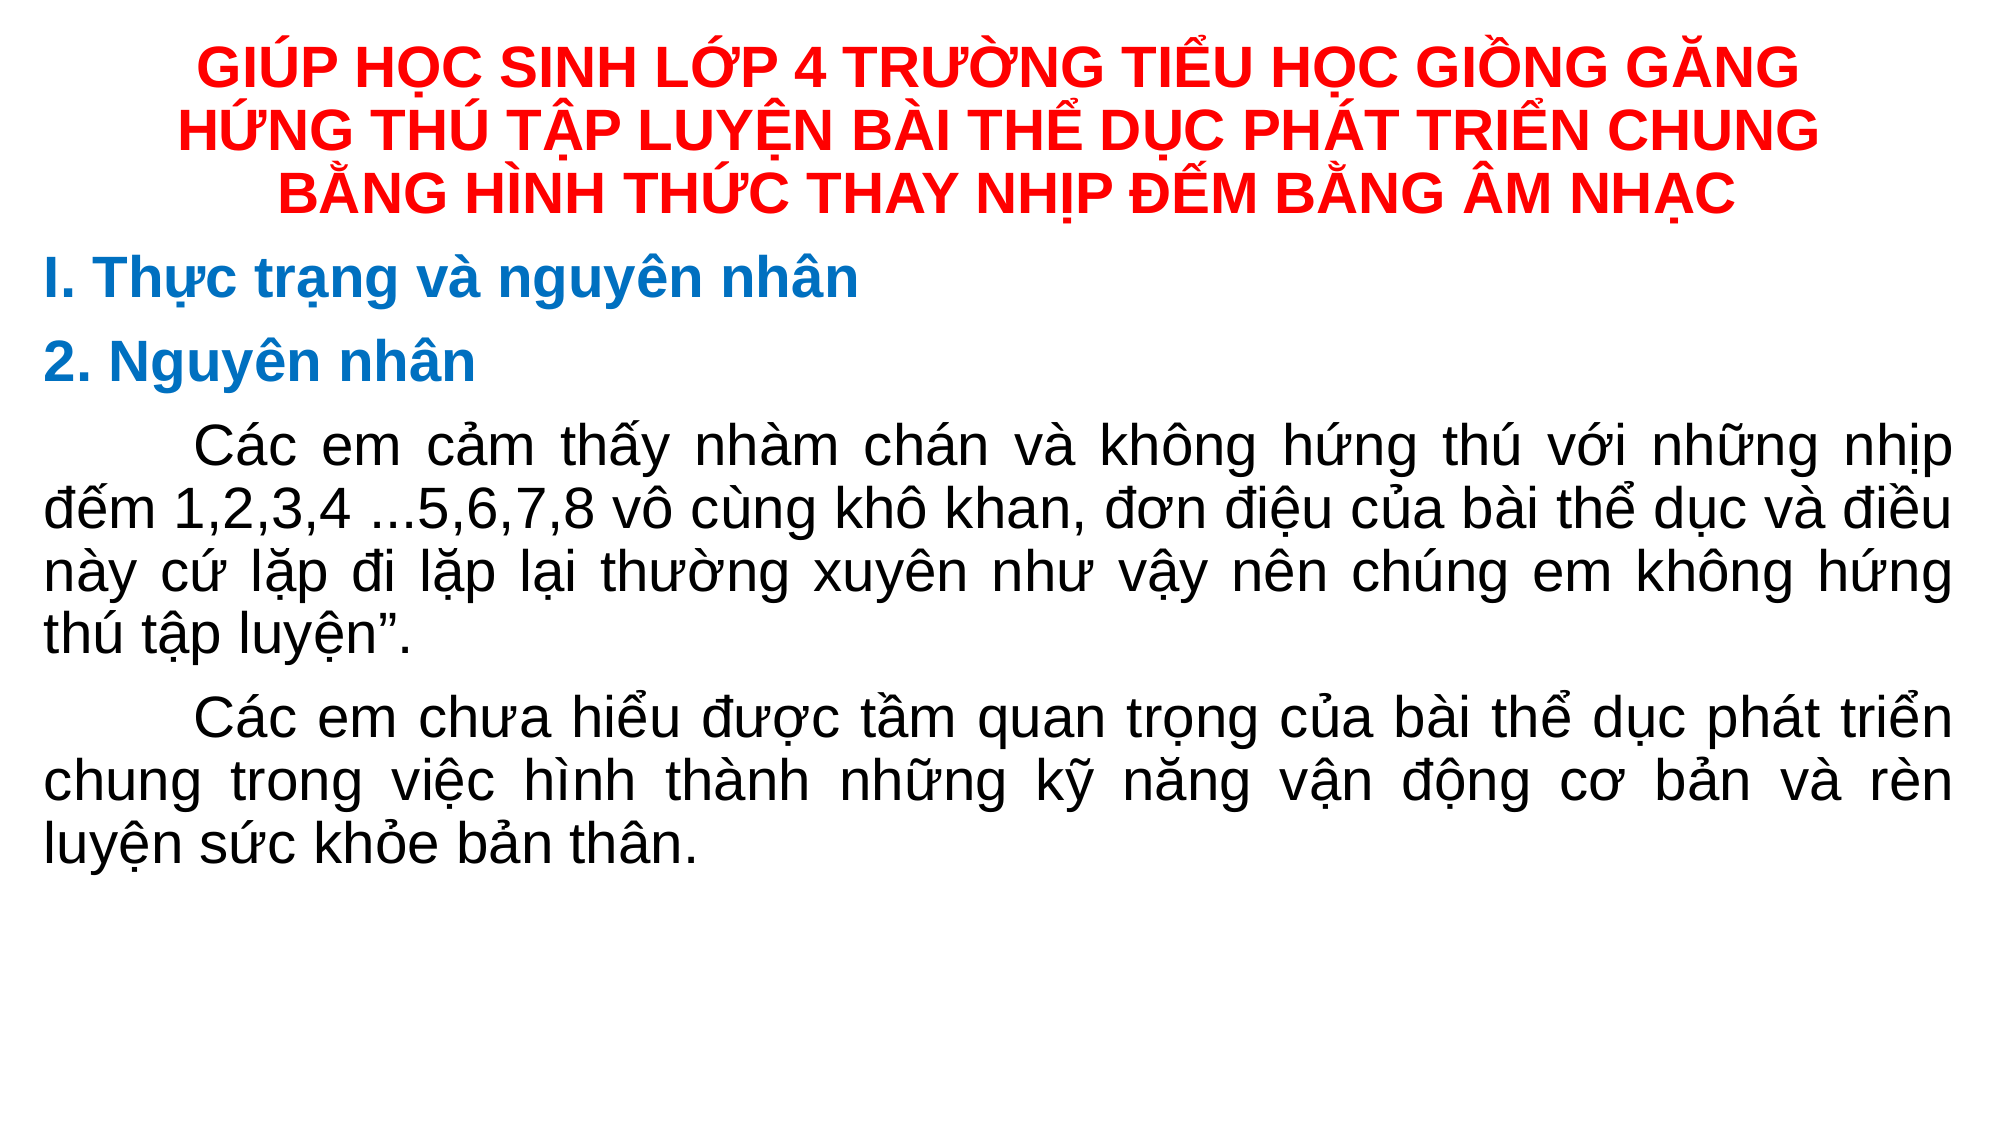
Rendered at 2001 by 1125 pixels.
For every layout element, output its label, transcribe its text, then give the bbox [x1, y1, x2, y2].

title GIÚP HỌC SINH LỚP 4 TRƯỜNG TIỂU HỌC GIỒNG GĂNG HỨNG THÚ TẬP LUYỆN BÀI THỂ DỤC PHÁT TRIỂN CHUNG BẰNG HÌNH THỨC THAY NHỊP ĐẾM BẰNG ÂM NHẠC [43, 10, 1972, 252]
list I. Thực trạng và nguyên nhân 2. Nguyên nhân Các em cảm thấy nhàm chán và không hứng thú với những nhịp đếm 1,2,3,4 ...5,6,7,8 vô cùng khô khan, đơn điệu của bài thể dục và điều này cứ lặp đi lặp lại thường xuyên như vậy nên chúng em không hứng thú tập luyện”. Các em chưa hiểu được tầm quan trọng của bài thể dục phát triển chung trong việc hình thành những kỹ năng vận động cơ bản và rèn luyện sức khỏe bản thân. [28, 239, 1972, 1114]
